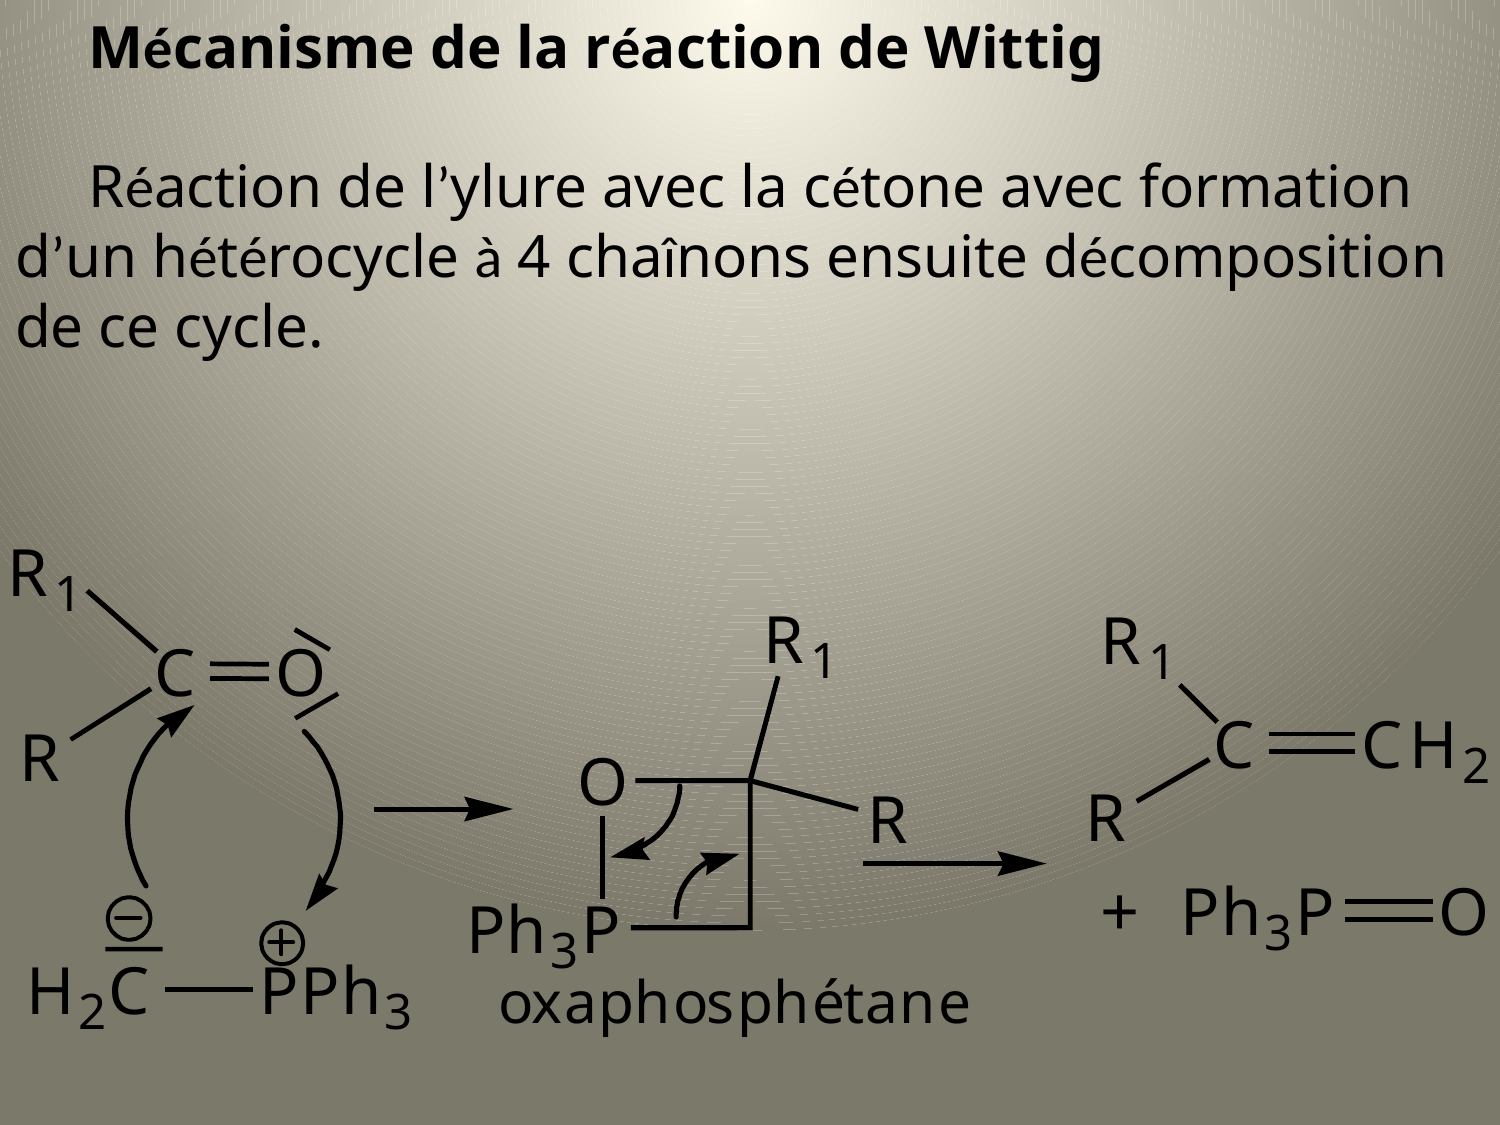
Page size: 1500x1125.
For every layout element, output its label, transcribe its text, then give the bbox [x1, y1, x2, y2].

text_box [0, 538, 1500, 1044]
text_box Mécanisme de la réaction de Wittig Réaction de l’ylure avec la cétone avec formation d’un hétérocycle à 4 chaînons ensuite décomposition de ce cycle. [0, 2, 1500, 437]
